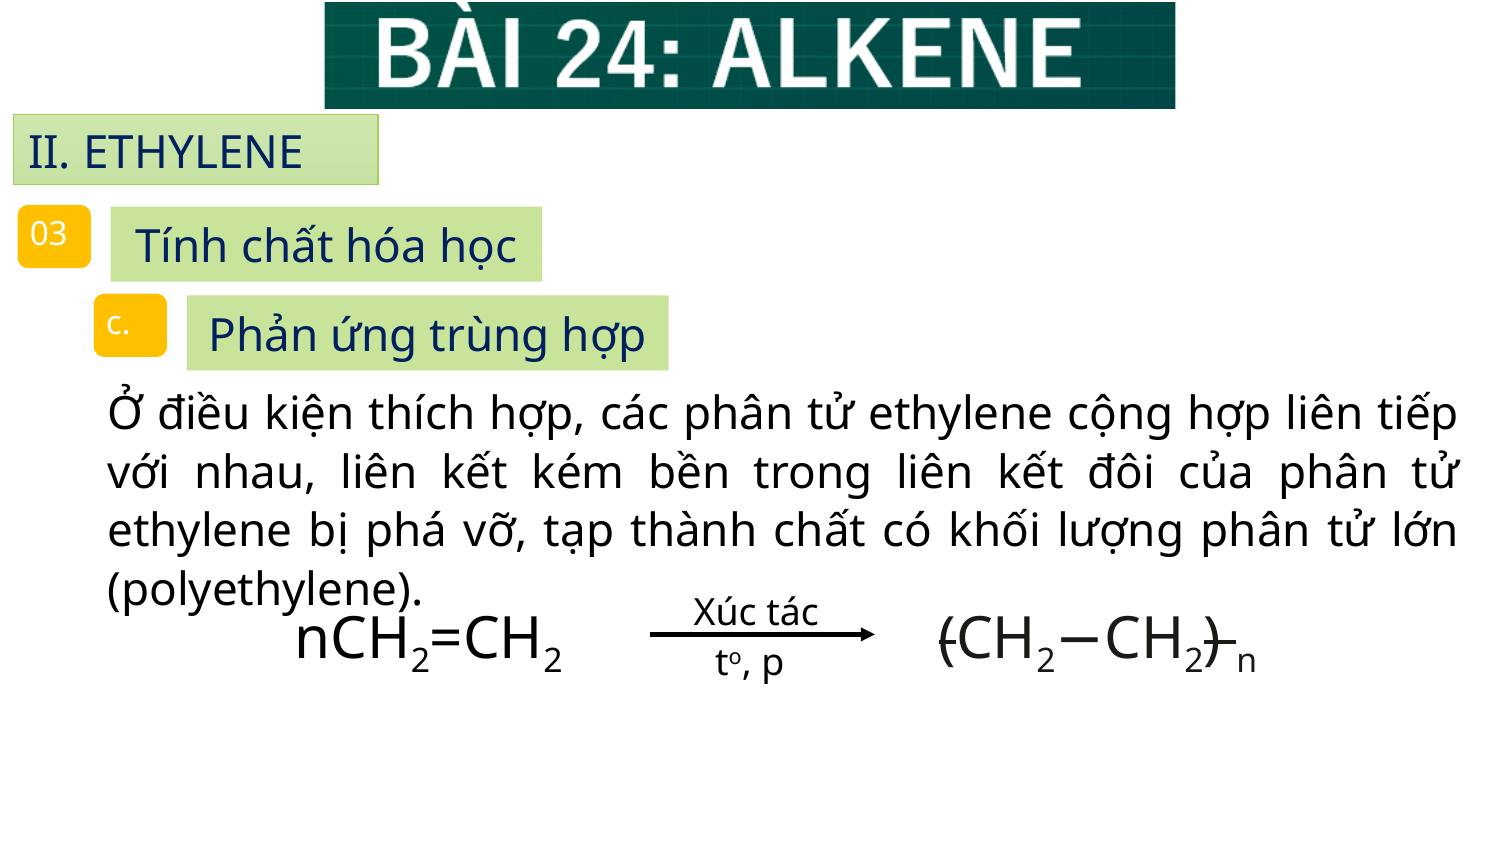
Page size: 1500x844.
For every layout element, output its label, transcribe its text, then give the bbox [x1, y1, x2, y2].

text_box nCH­2­=CH­2 (CH2−CH2) n [167, 586, 668, 687]
text_box Xúc tác [668, 580, 844, 634]
text_box to, p [662, 635, 838, 691]
text_box II. ETHYLENE [13, 114, 379, 185]
text_box Ở điều kiện thích hợp, các phân tử ethylene cộng hợp liên tiếp với nhau, liên kết kém bền trong liên kết đôi của phân tử ethylene bị phá vỡ, tạp thành chất có khối lượng phân tử lớn (polyethylene). [17, 372, 1475, 623]
text_box to, p [662, 630, 838, 634]
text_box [14, 205, 543, 283]
text_box nCH­2­=CH­2 (CH2−CH2) n [838, 586, 1325, 687]
picture [324, 2, 1176, 109]
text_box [91, 293, 669, 372]
